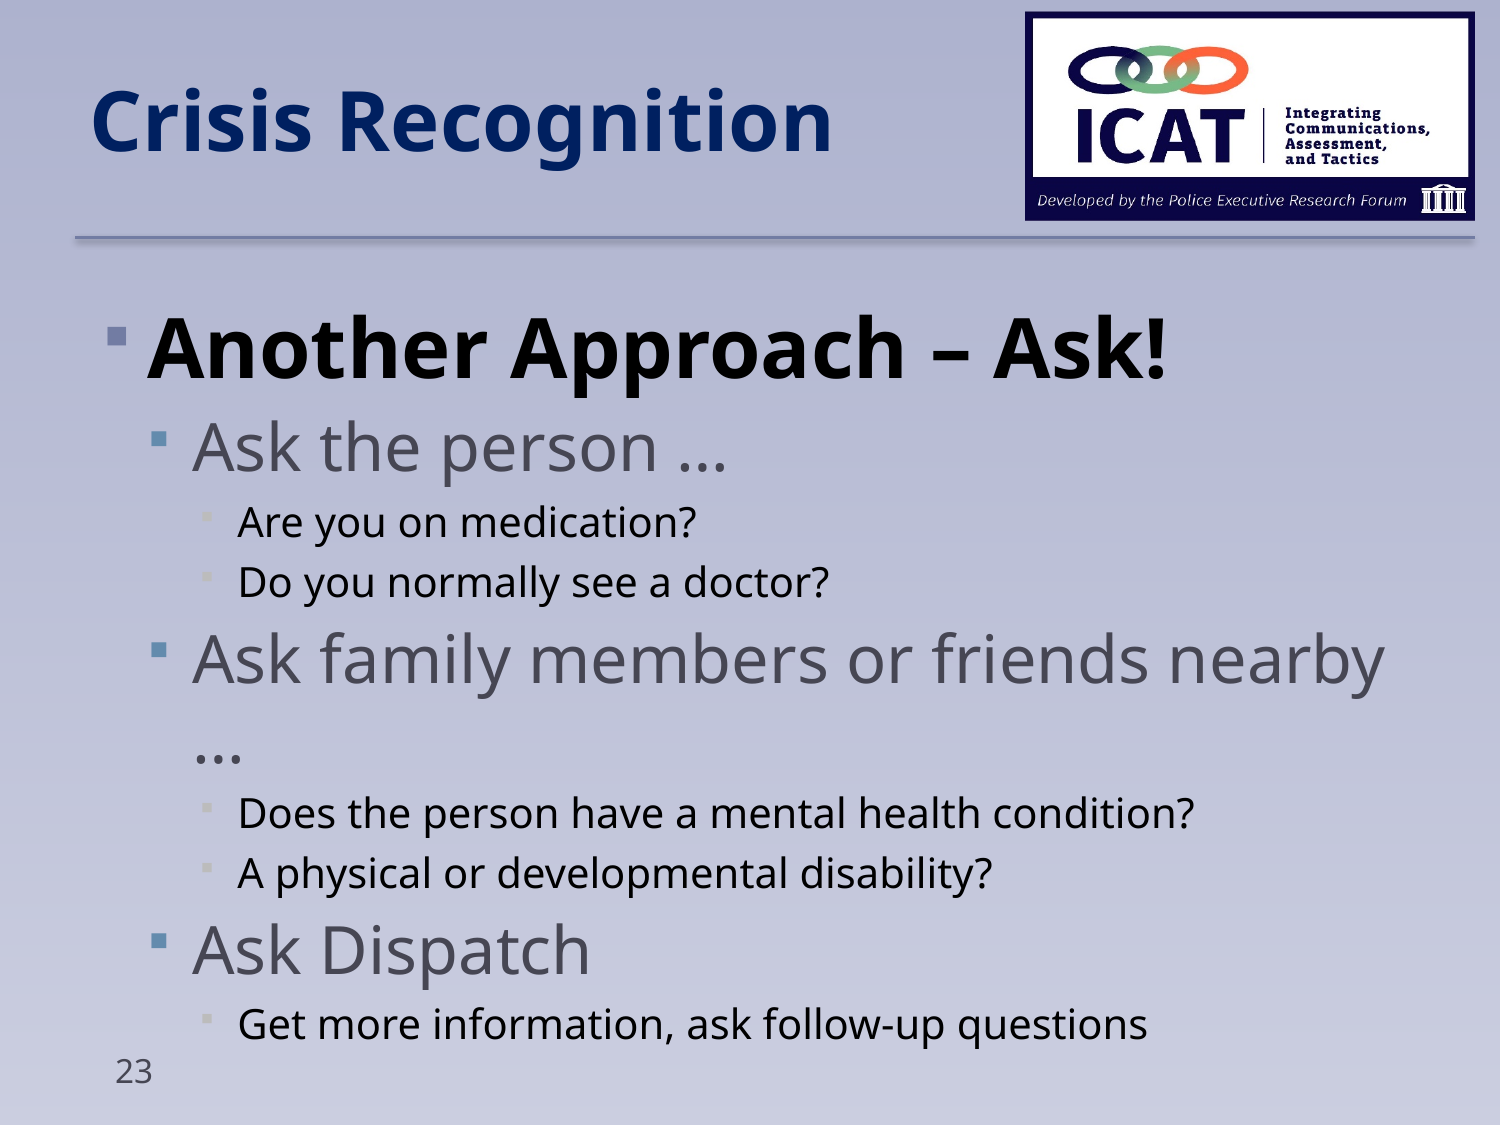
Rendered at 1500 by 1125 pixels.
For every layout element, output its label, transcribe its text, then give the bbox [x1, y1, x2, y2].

slide_number 23 [100, 1075, 426, 1103]
title Crisis Recognition [75, 50, 1031, 236]
title Crisis Recognition [75, 250, 1425, 256]
picture [1024, 11, 1476, 221]
list Another Approach – Ask! Ask the person … Are you on medication? Do you normally see a doctor? Ask family members or friends nearby … Does the person have a mental health condition? A physical or developmental disability? Ask Dispatch Get more information, ask follow-up questions [87, 287, 1438, 1075]
